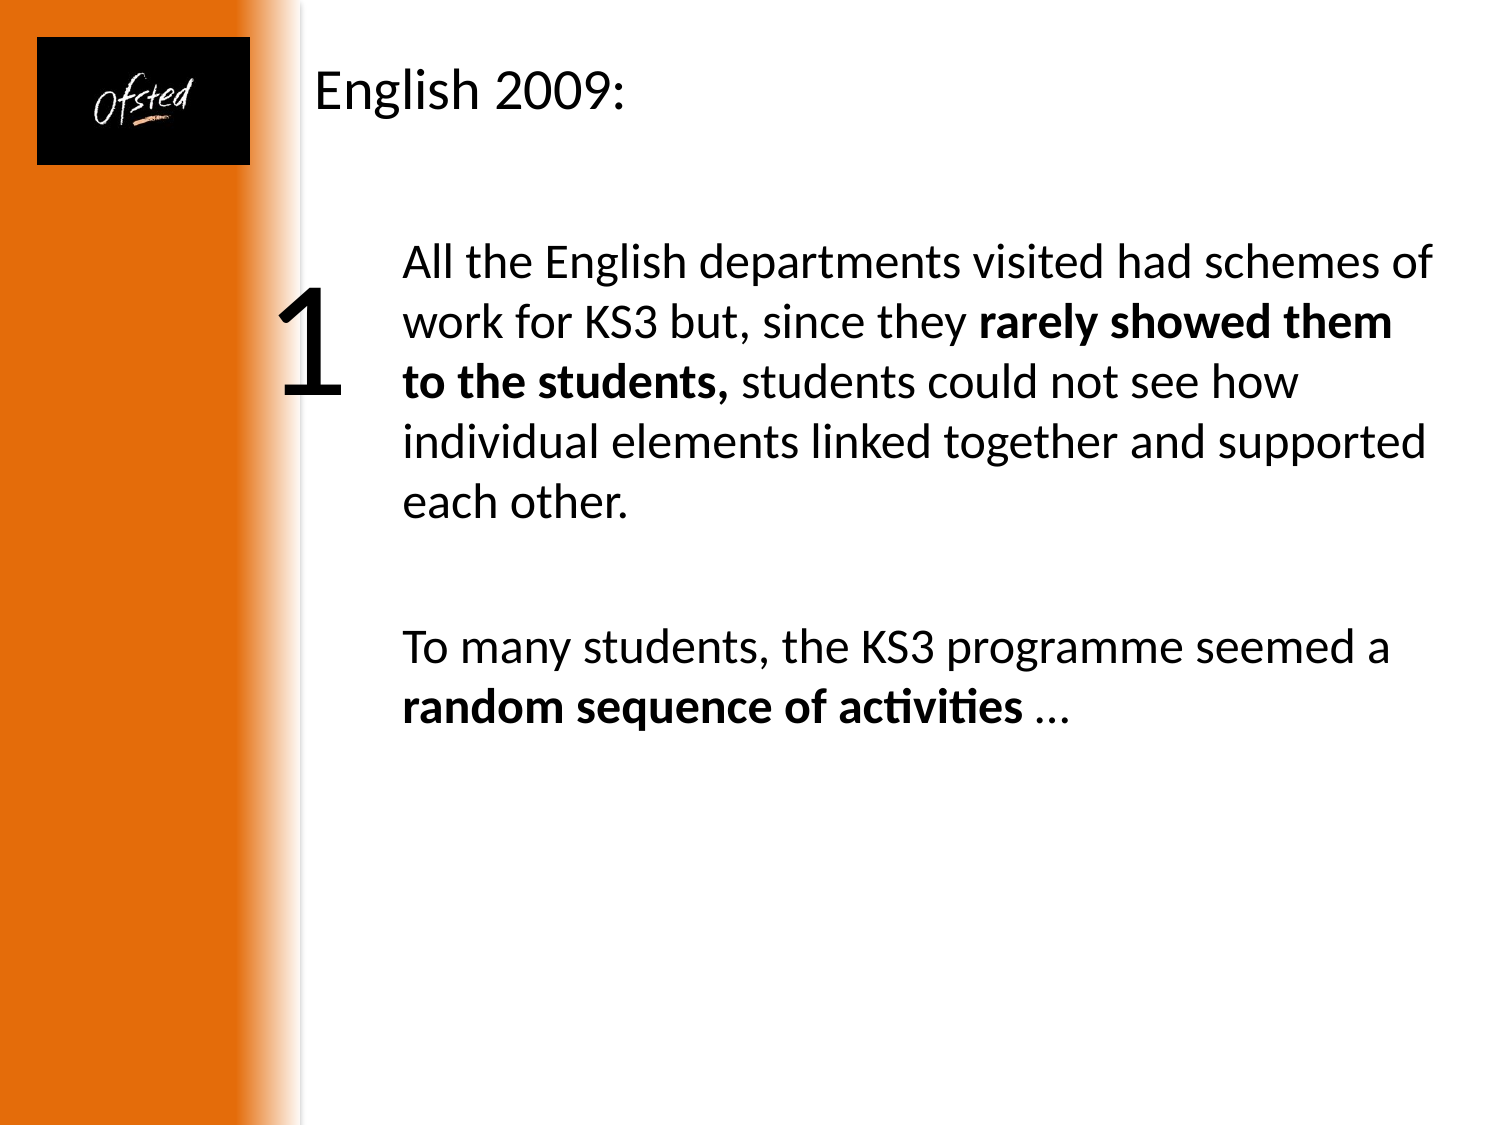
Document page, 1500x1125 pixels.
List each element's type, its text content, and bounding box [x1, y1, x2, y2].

text_box 1 [249, 221, 388, 436]
text_box [0, 0, 301, 1125]
text_box All the English departments visited had schemes of work for KS3 but, since they rarely showed them to the students, students could not see how individual elements linked together and supported each other. To many students, the KS3 programme seemed a random sequence of activities … [162, 221, 1463, 741]
text_box English 2009: [300, 43, 1300, 129]
picture [37, 37, 251, 166]
